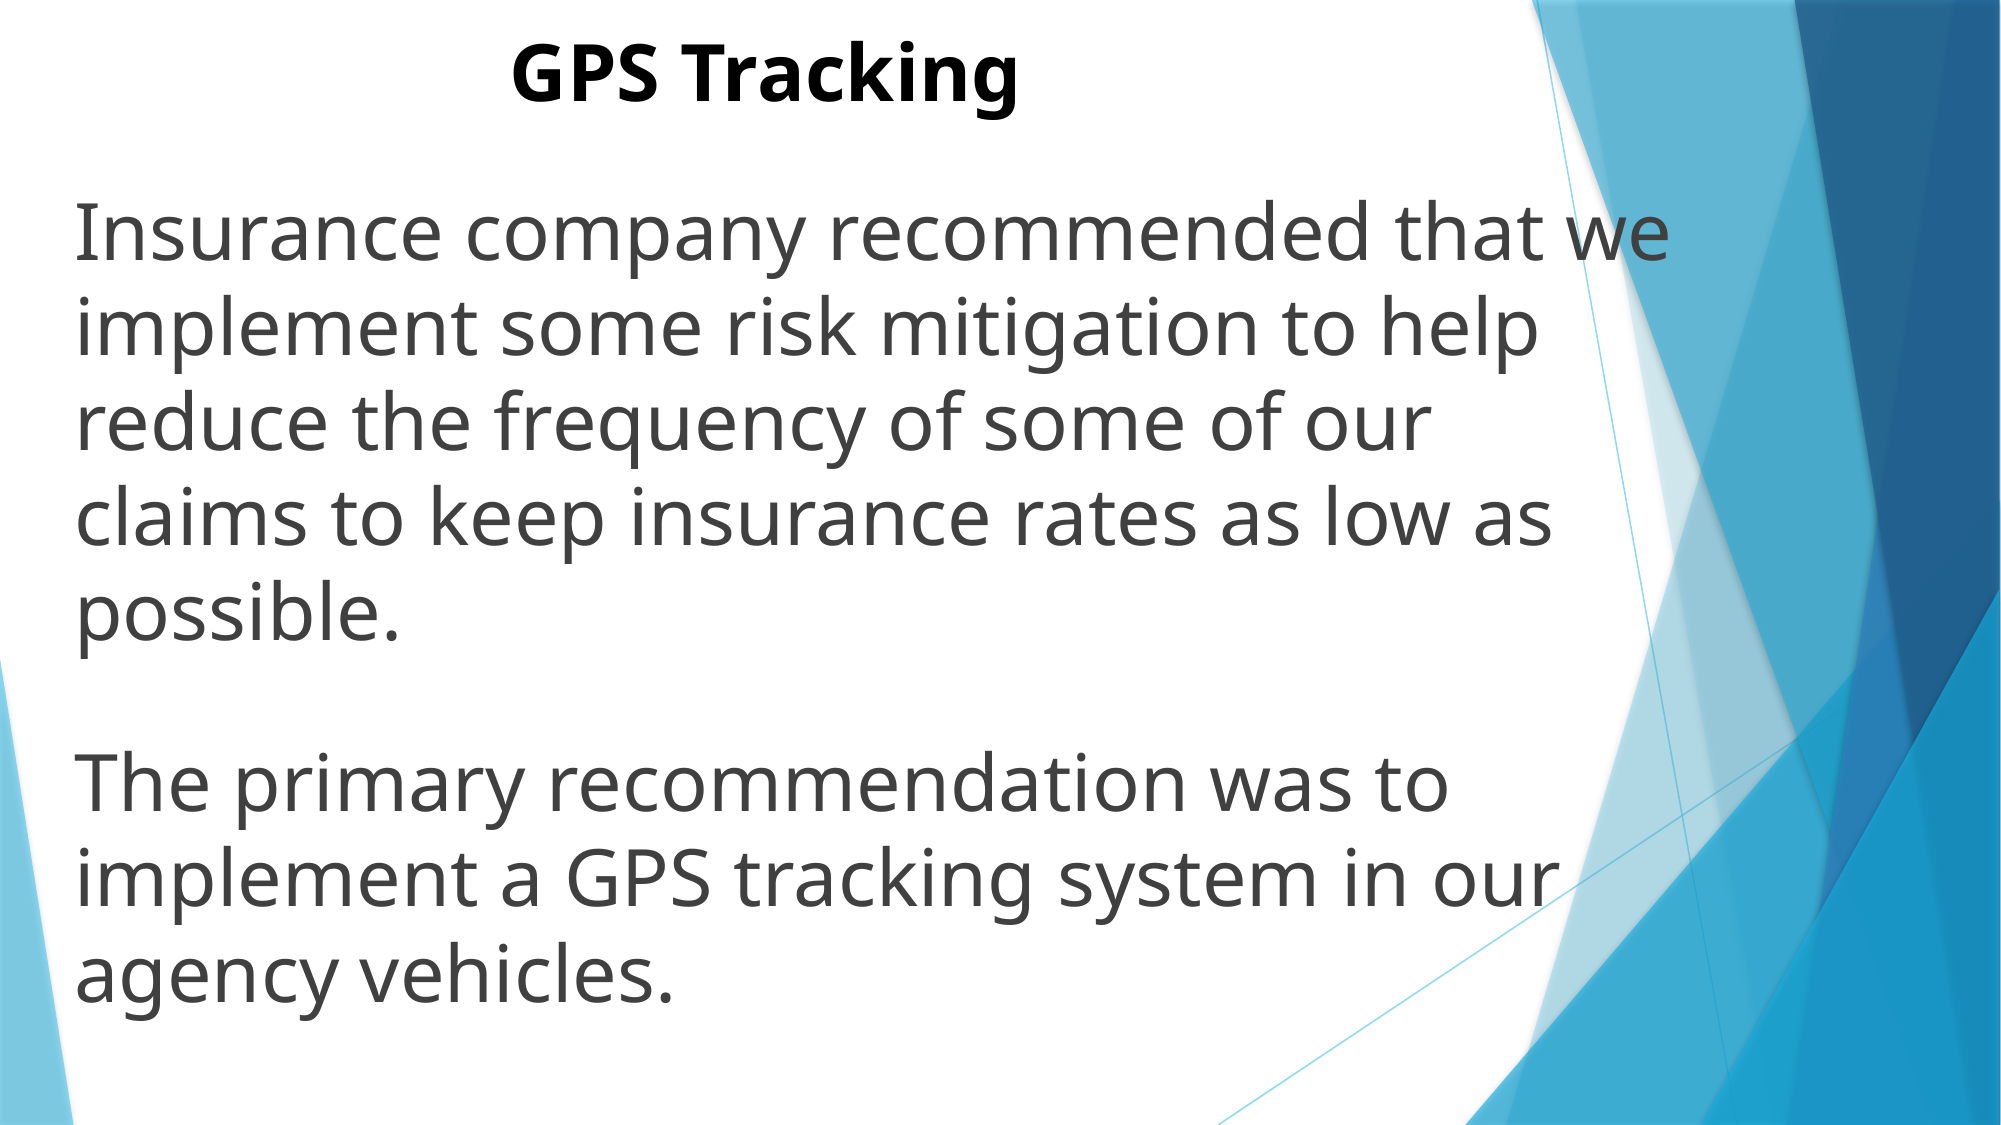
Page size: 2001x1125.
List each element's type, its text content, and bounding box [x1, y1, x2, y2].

list Insurance company recommended that we implement some risk mitigation to help reduce the frequency of some of our claims to keep insurance rates as low as possible. The primary recommendation was to implement a GPS tracking system in our agency vehicles. [59, 173, 1694, 1028]
title GPS Tracking [0, 14, 1532, 233]
